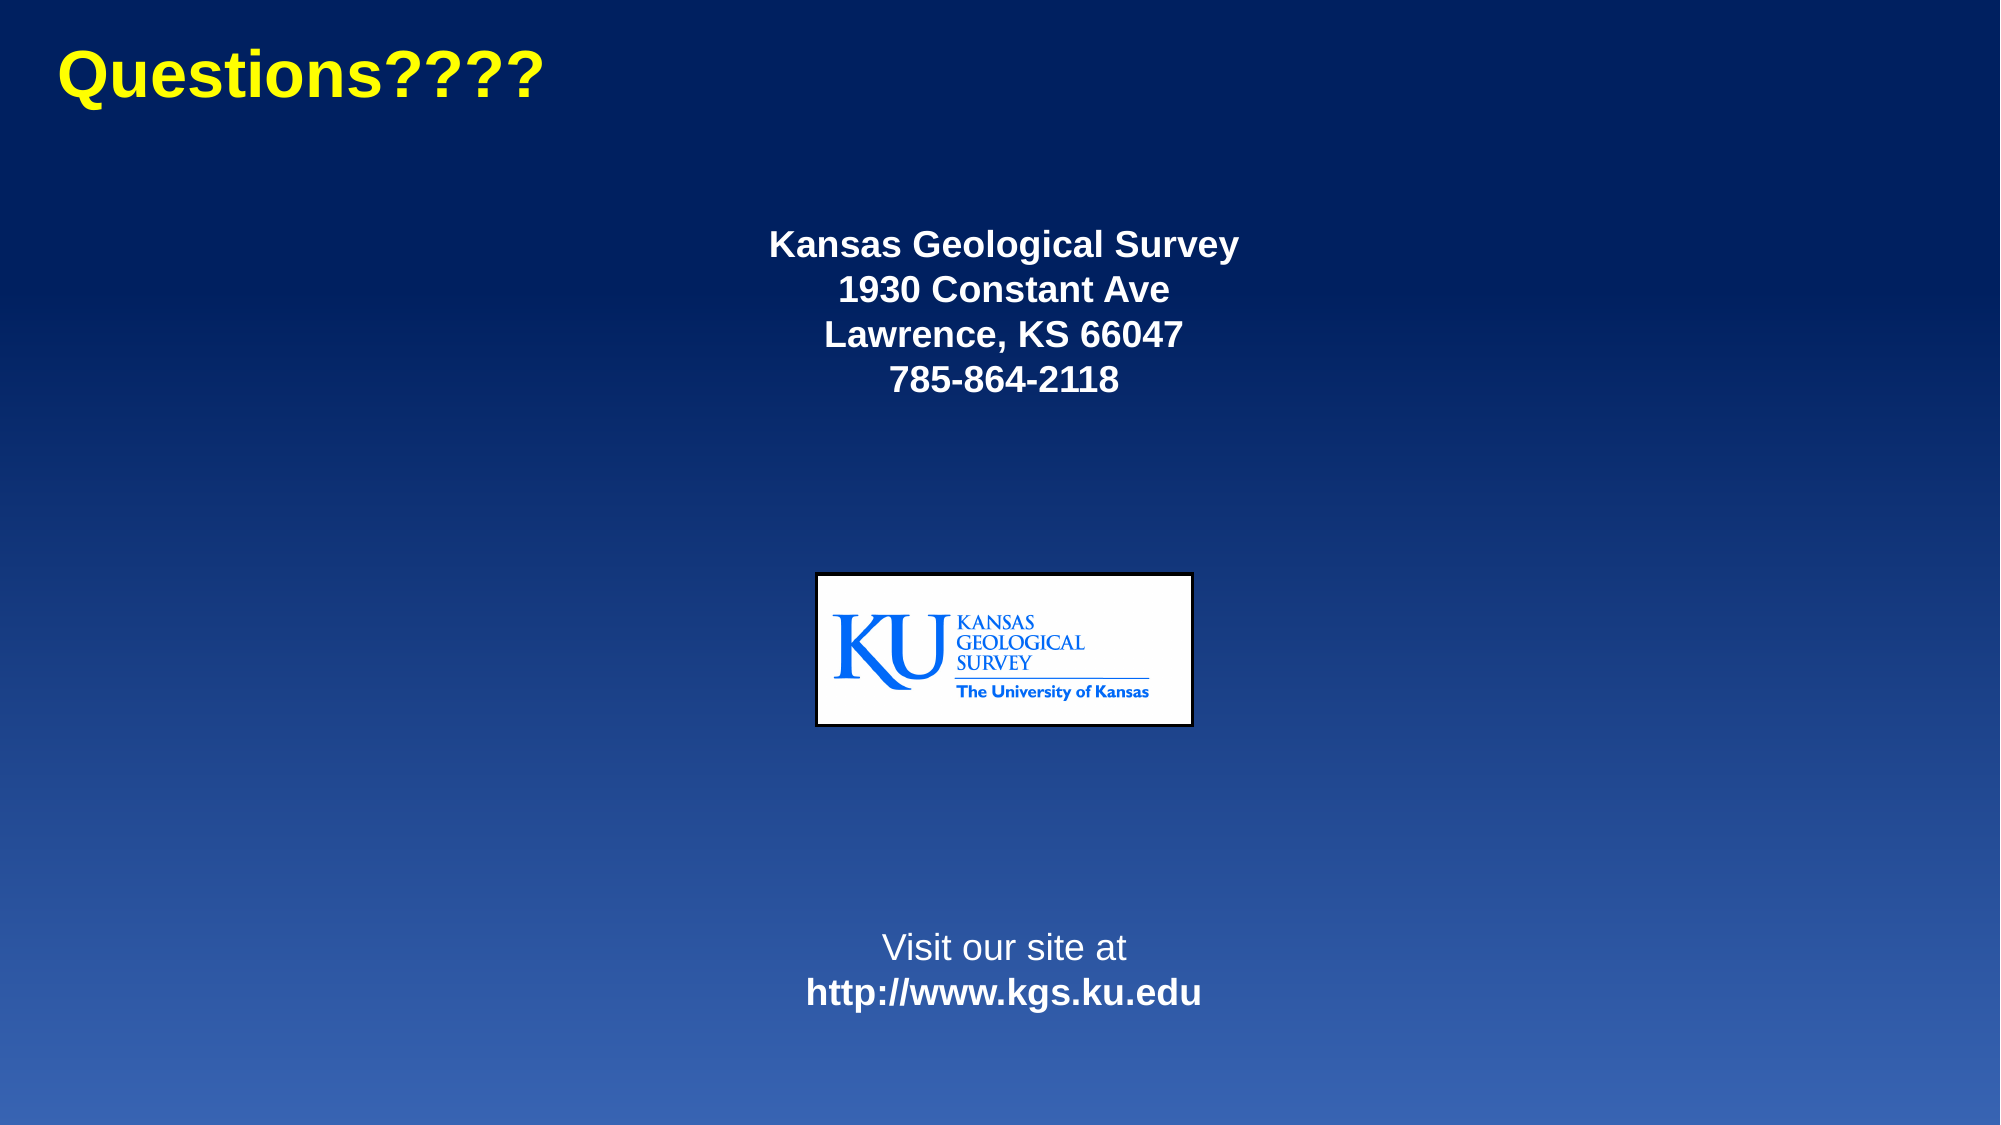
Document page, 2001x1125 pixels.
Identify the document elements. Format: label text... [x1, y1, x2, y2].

text_box Kansas Geological Survey 1930 Constant Ave Lawrence, KS 66047 785-864-2118 [524, 212, 1484, 408]
title Questions???? [42, 26, 1331, 126]
text_box Visit our site at http://www.kgs.ku.edu [723, 915, 1286, 1020]
picture [817, 575, 1191, 724]
